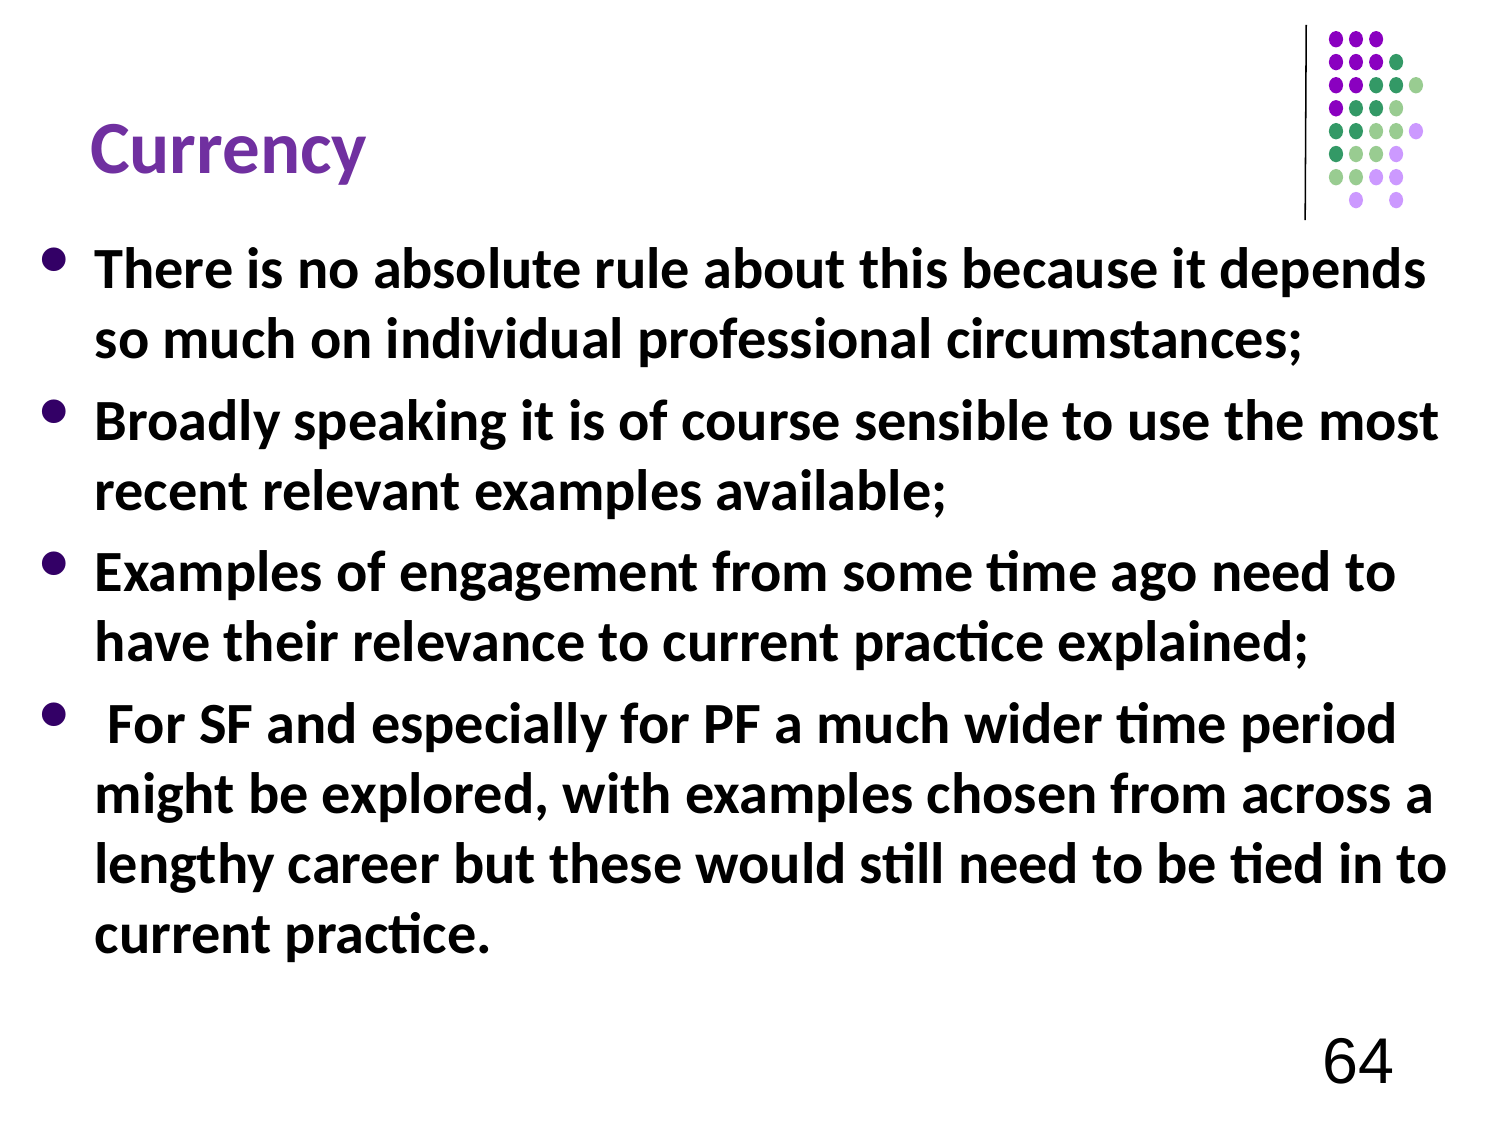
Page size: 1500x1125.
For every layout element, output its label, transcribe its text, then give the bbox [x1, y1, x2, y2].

title Currency [74, 19, 1313, 197]
list There is no absolute rule about this because it depends so much on individual professional circumstances; Broadly speaking it is of course sensible to use the most recent relevant examples available; Examples of engagement from some time ago need to have their relevance to current practice explained; For SF and especially for PF a much wider time period might be explored, with examples chosen from across a lengthy career but these would still need to be tied in to current practice. [23, 222, 1466, 1018]
